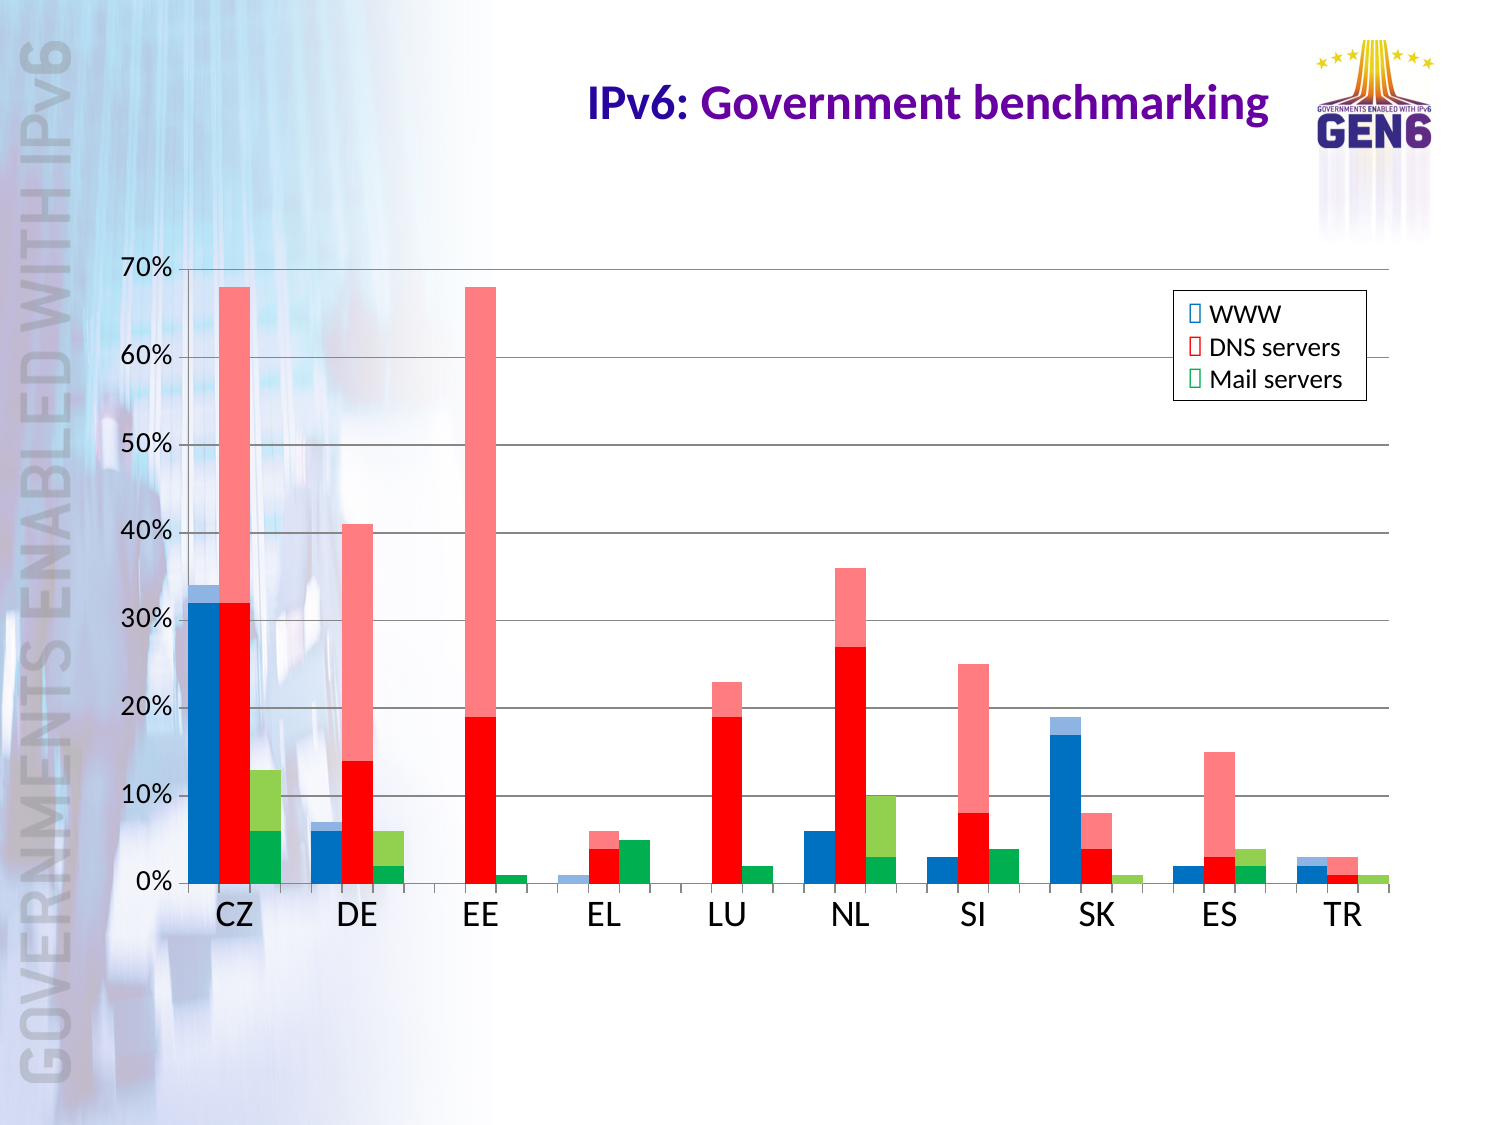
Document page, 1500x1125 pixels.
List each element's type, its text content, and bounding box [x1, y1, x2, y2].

text_box IPv6: Government benchmarking [64, 62, 1285, 150]
chart [93, 240, 1416, 951]
picture [0, 0, 1500, 1125]
